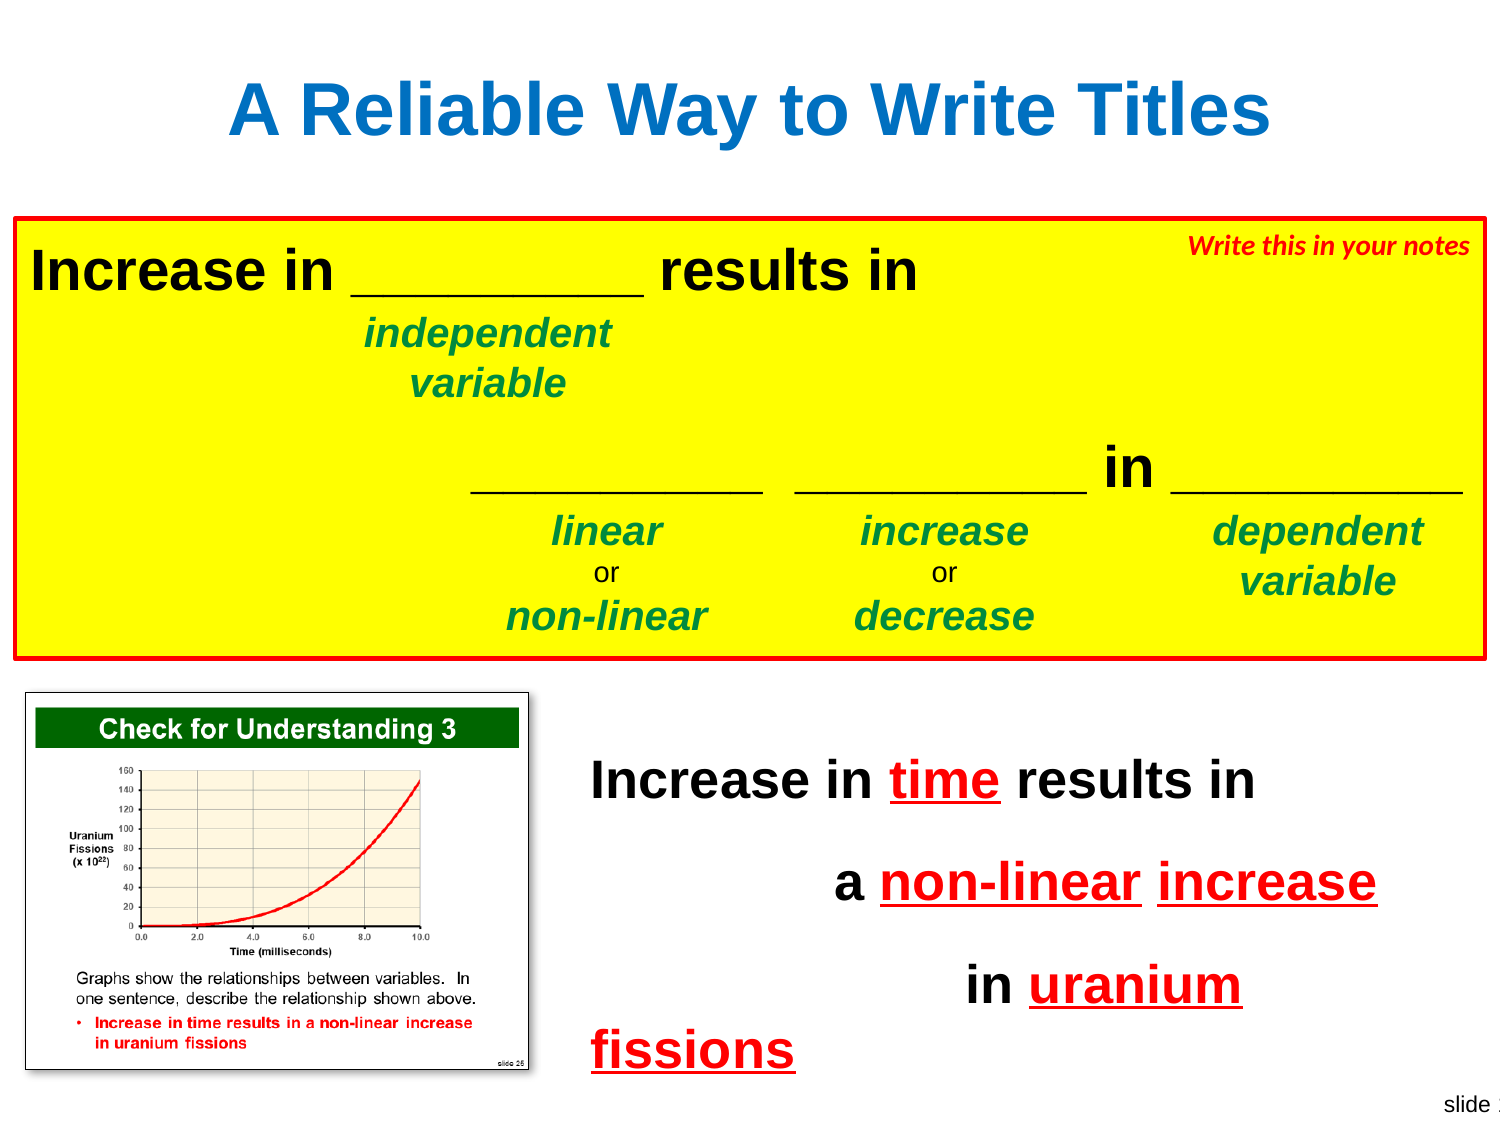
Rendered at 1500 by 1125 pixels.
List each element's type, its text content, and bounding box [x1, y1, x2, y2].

picture [25, 691, 529, 1070]
title A Reliable Way to Write Titles [29, 45, 1471, 166]
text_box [10, 218, 1487, 659]
text_box Increase in time results in a non-linear increase in uranium fissions [575, 736, 1479, 1025]
